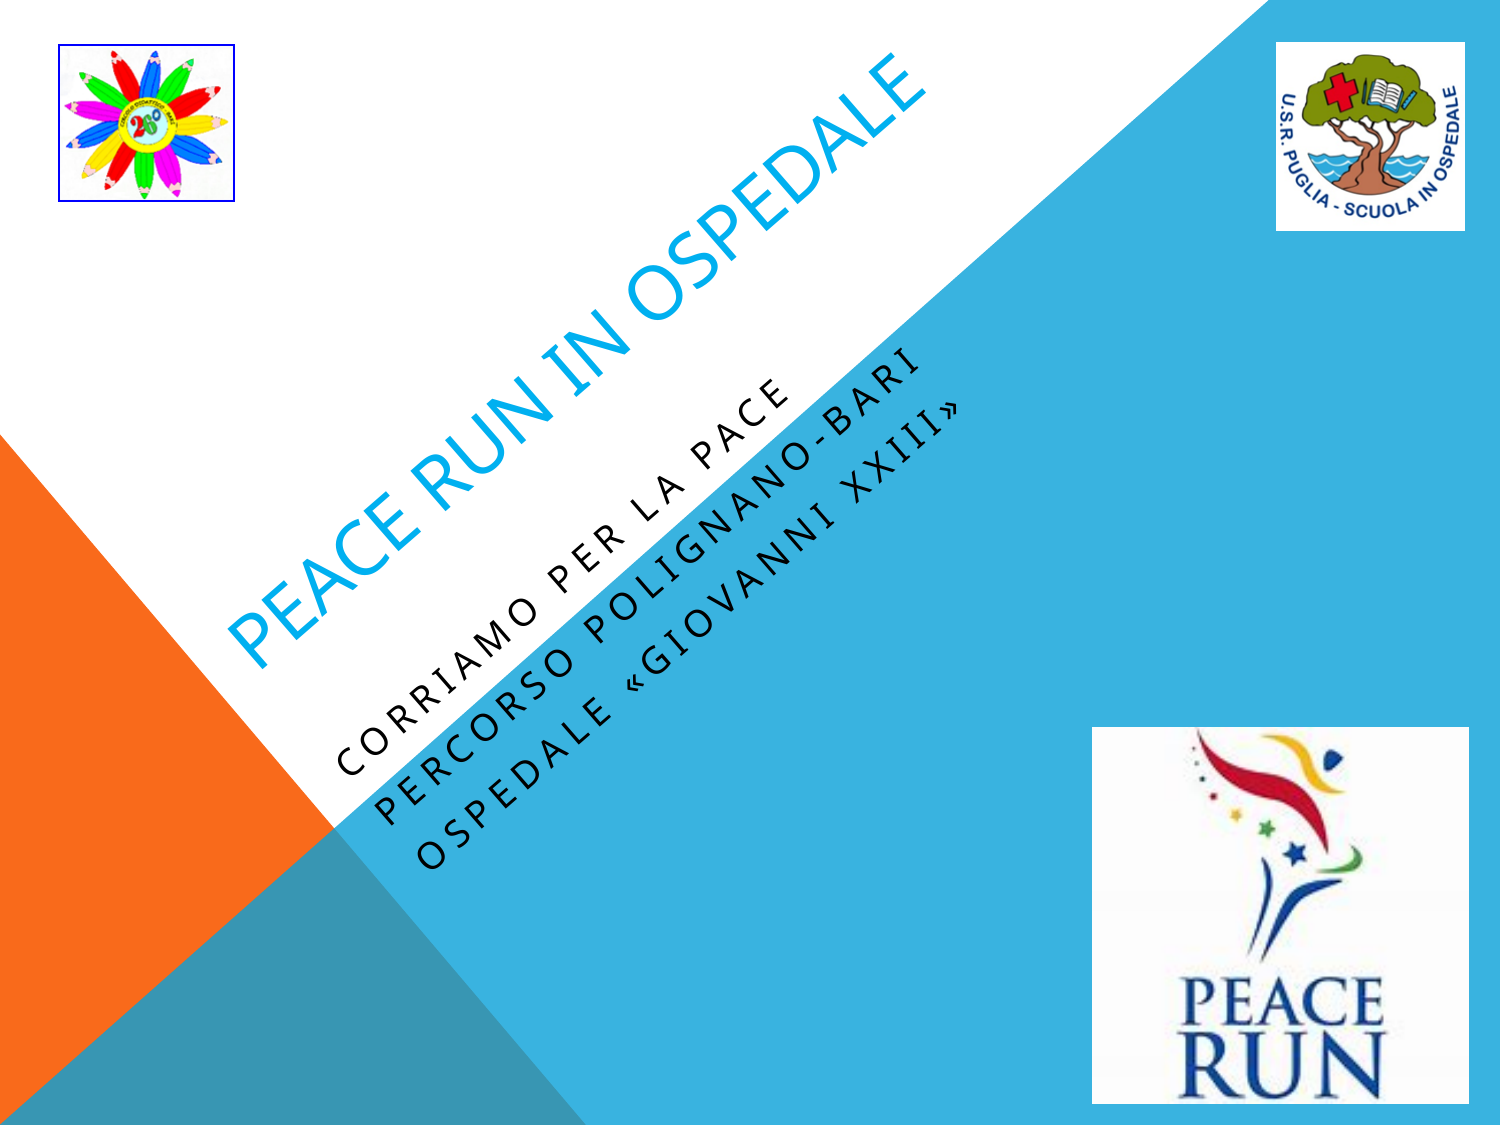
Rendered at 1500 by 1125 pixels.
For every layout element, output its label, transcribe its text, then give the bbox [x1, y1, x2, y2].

title PEACE RUN IN OSPEDALE [97, 0, 956, 697]
picture [1276, 42, 1465, 231]
picture [1092, 727, 1469, 1104]
picture [58, 44, 236, 202]
subtitle CORRIAMO PER LA PACE PERCORSO POLIGNANO-BARI OSPEDALE «GIOVANNI XXIII» [312, 61, 1364, 1045]
